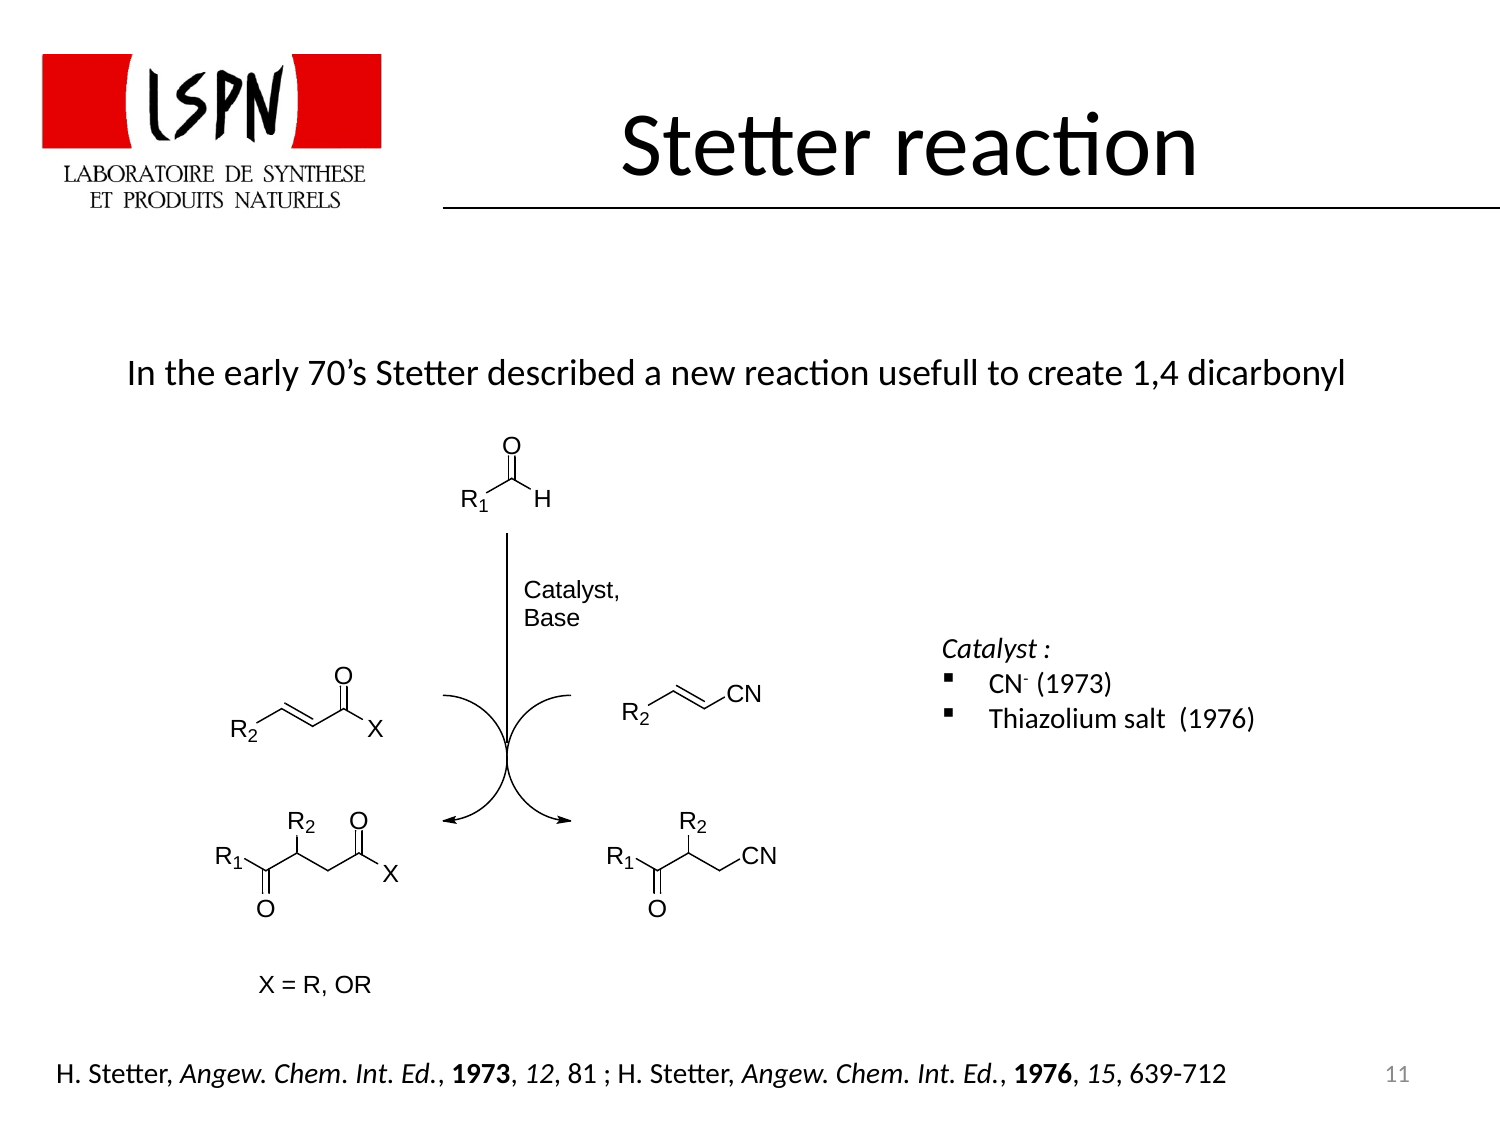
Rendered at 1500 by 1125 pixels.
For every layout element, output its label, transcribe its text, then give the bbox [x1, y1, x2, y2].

title Stetter reaction [395, 45, 1425, 233]
text_box H. Stetter, Angew. Chem. Int. Ed., 1973, 12, 81 ; H. Stetter, Angew. Chem. Int. Ed., 1976, 15, 639-712 [41, 1046, 1074, 1097]
text_box Catalyst : CN- (1973) Thiazolium salt (1976) [927, 622, 1329, 742]
text_box In the early 70’s Stetter described a new reaction usefull to create 1,4 dicarbonyl [112, 340, 1396, 401]
slide_number 11 [1074, 1042, 1425, 1103]
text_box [209, 432, 784, 1014]
picture [40, 54, 382, 223]
